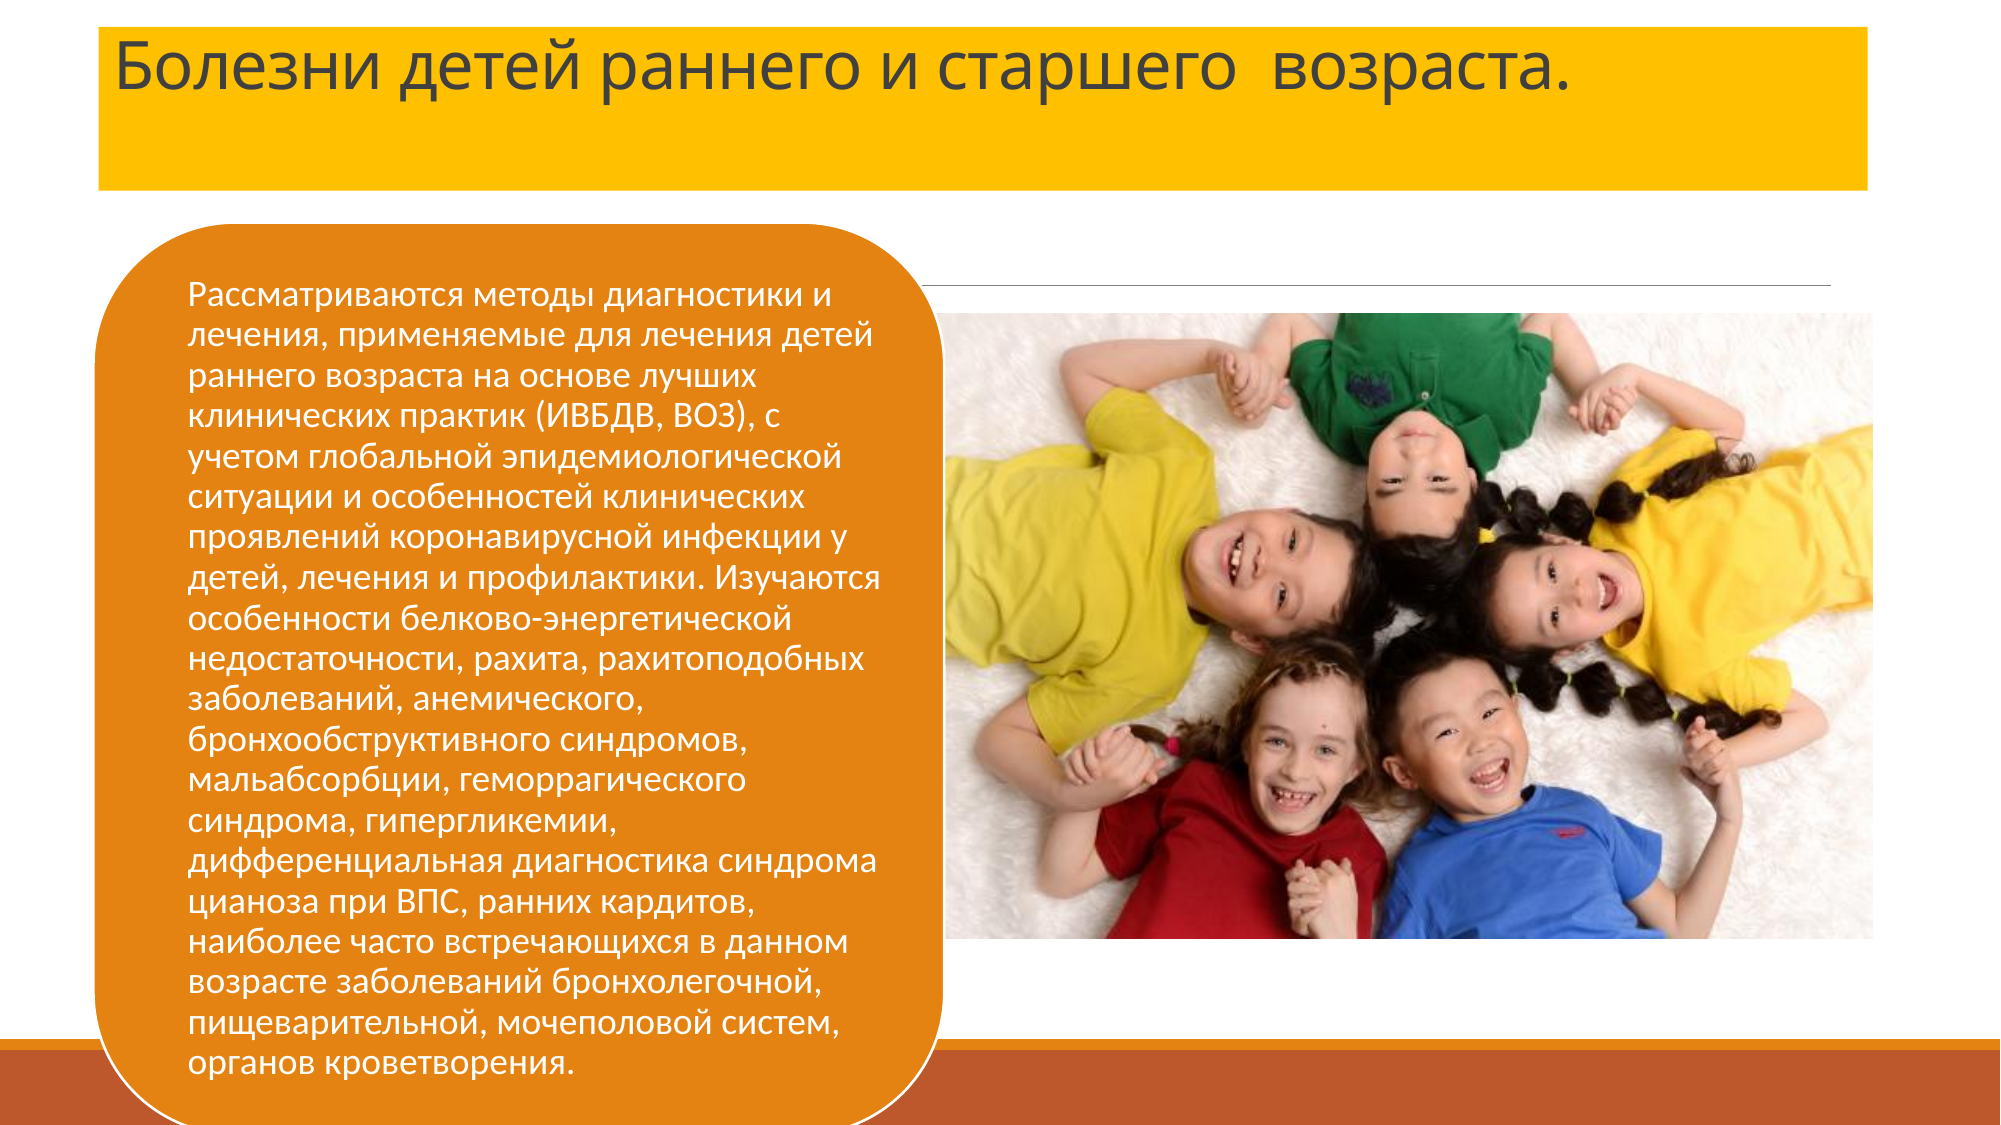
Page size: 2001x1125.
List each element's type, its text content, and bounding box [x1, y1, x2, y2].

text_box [92, 213, 945, 1125]
title Болезни детей раннего и старшего возраста. [98, 26, 1868, 191]
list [953, 312, 1873, 939]
